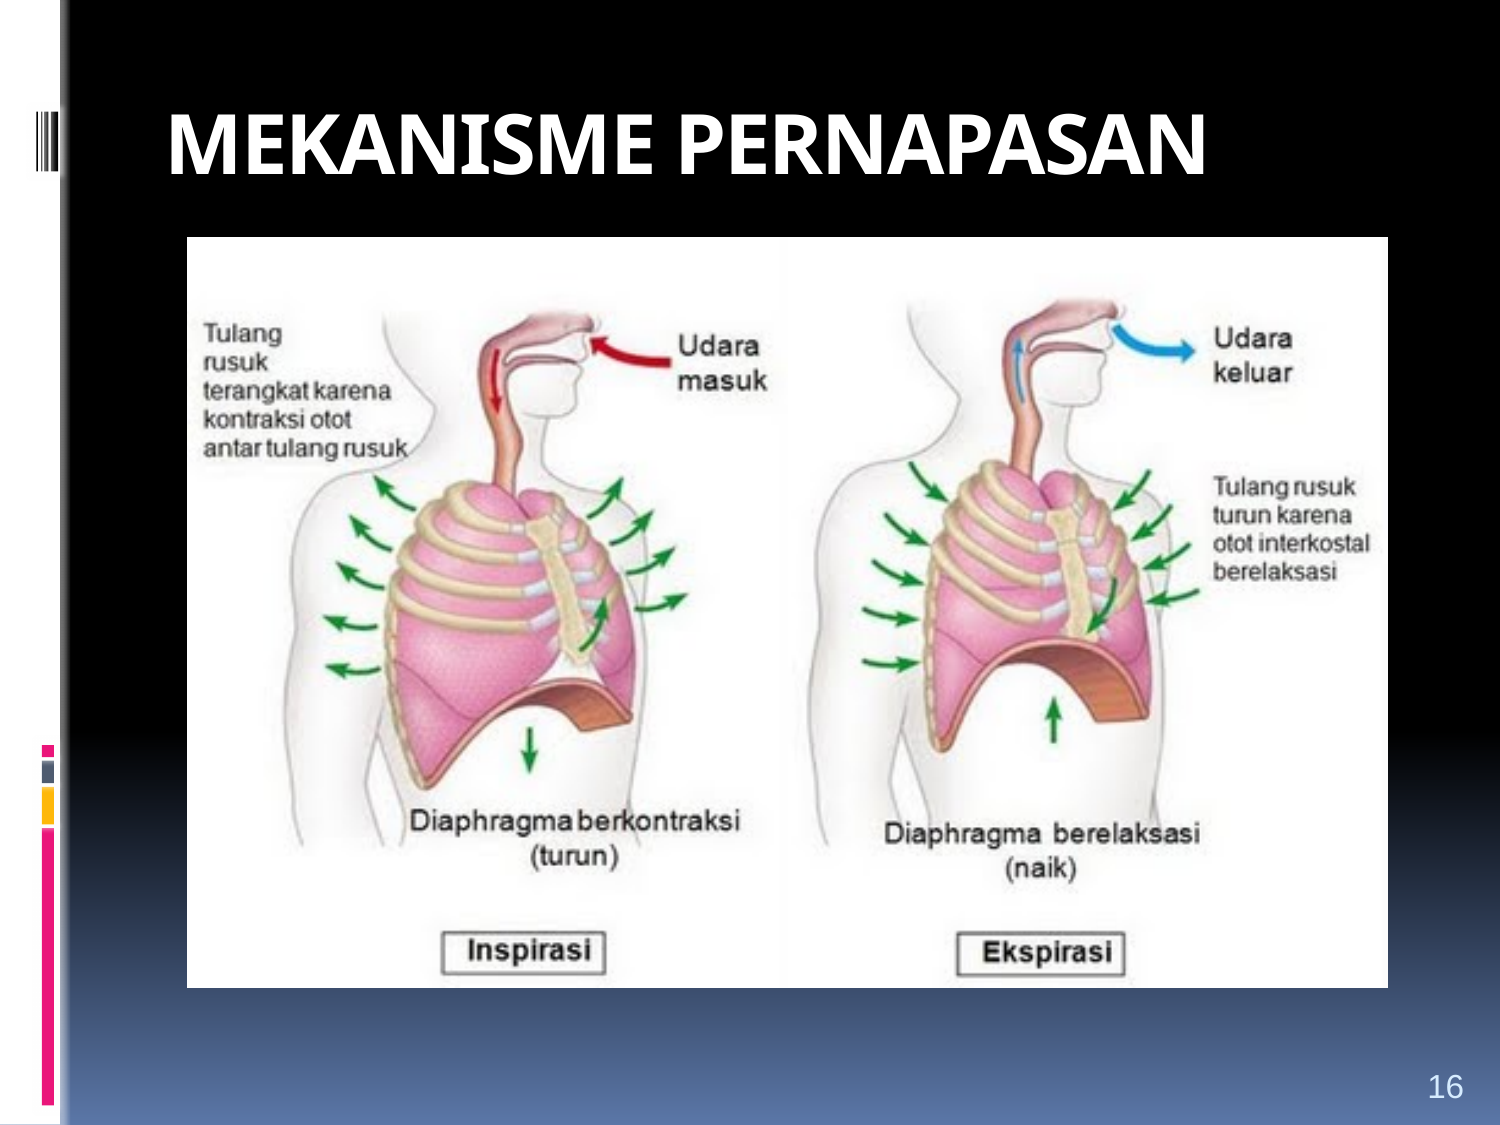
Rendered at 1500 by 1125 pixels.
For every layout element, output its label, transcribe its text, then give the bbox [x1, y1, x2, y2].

picture [796, 236, 1388, 988]
slide_number 16 [1412, 1052, 1488, 1113]
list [186, 236, 788, 988]
title MEKANISME PERNAPASAN [150, 83, 1425, 234]
